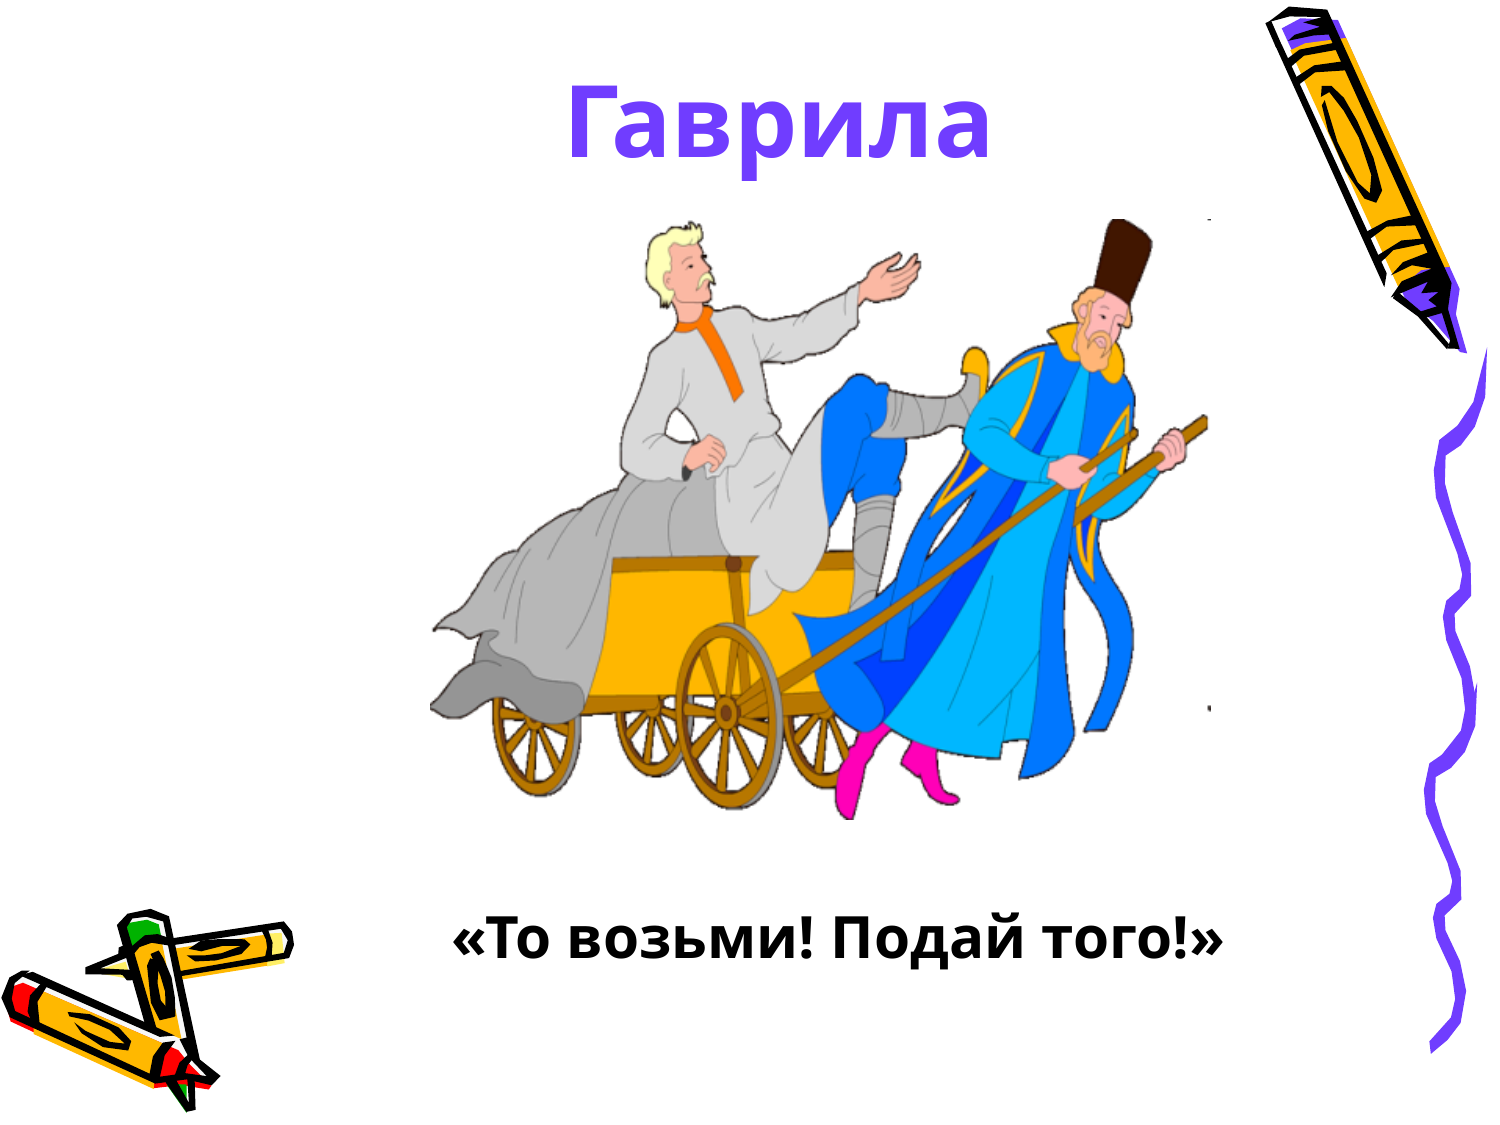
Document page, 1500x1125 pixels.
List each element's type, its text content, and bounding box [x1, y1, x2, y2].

title Гаврила [501, 42, 1057, 185]
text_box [430, 219, 1211, 821]
list «То возьми! Подай того!» [336, 892, 1341, 1036]
